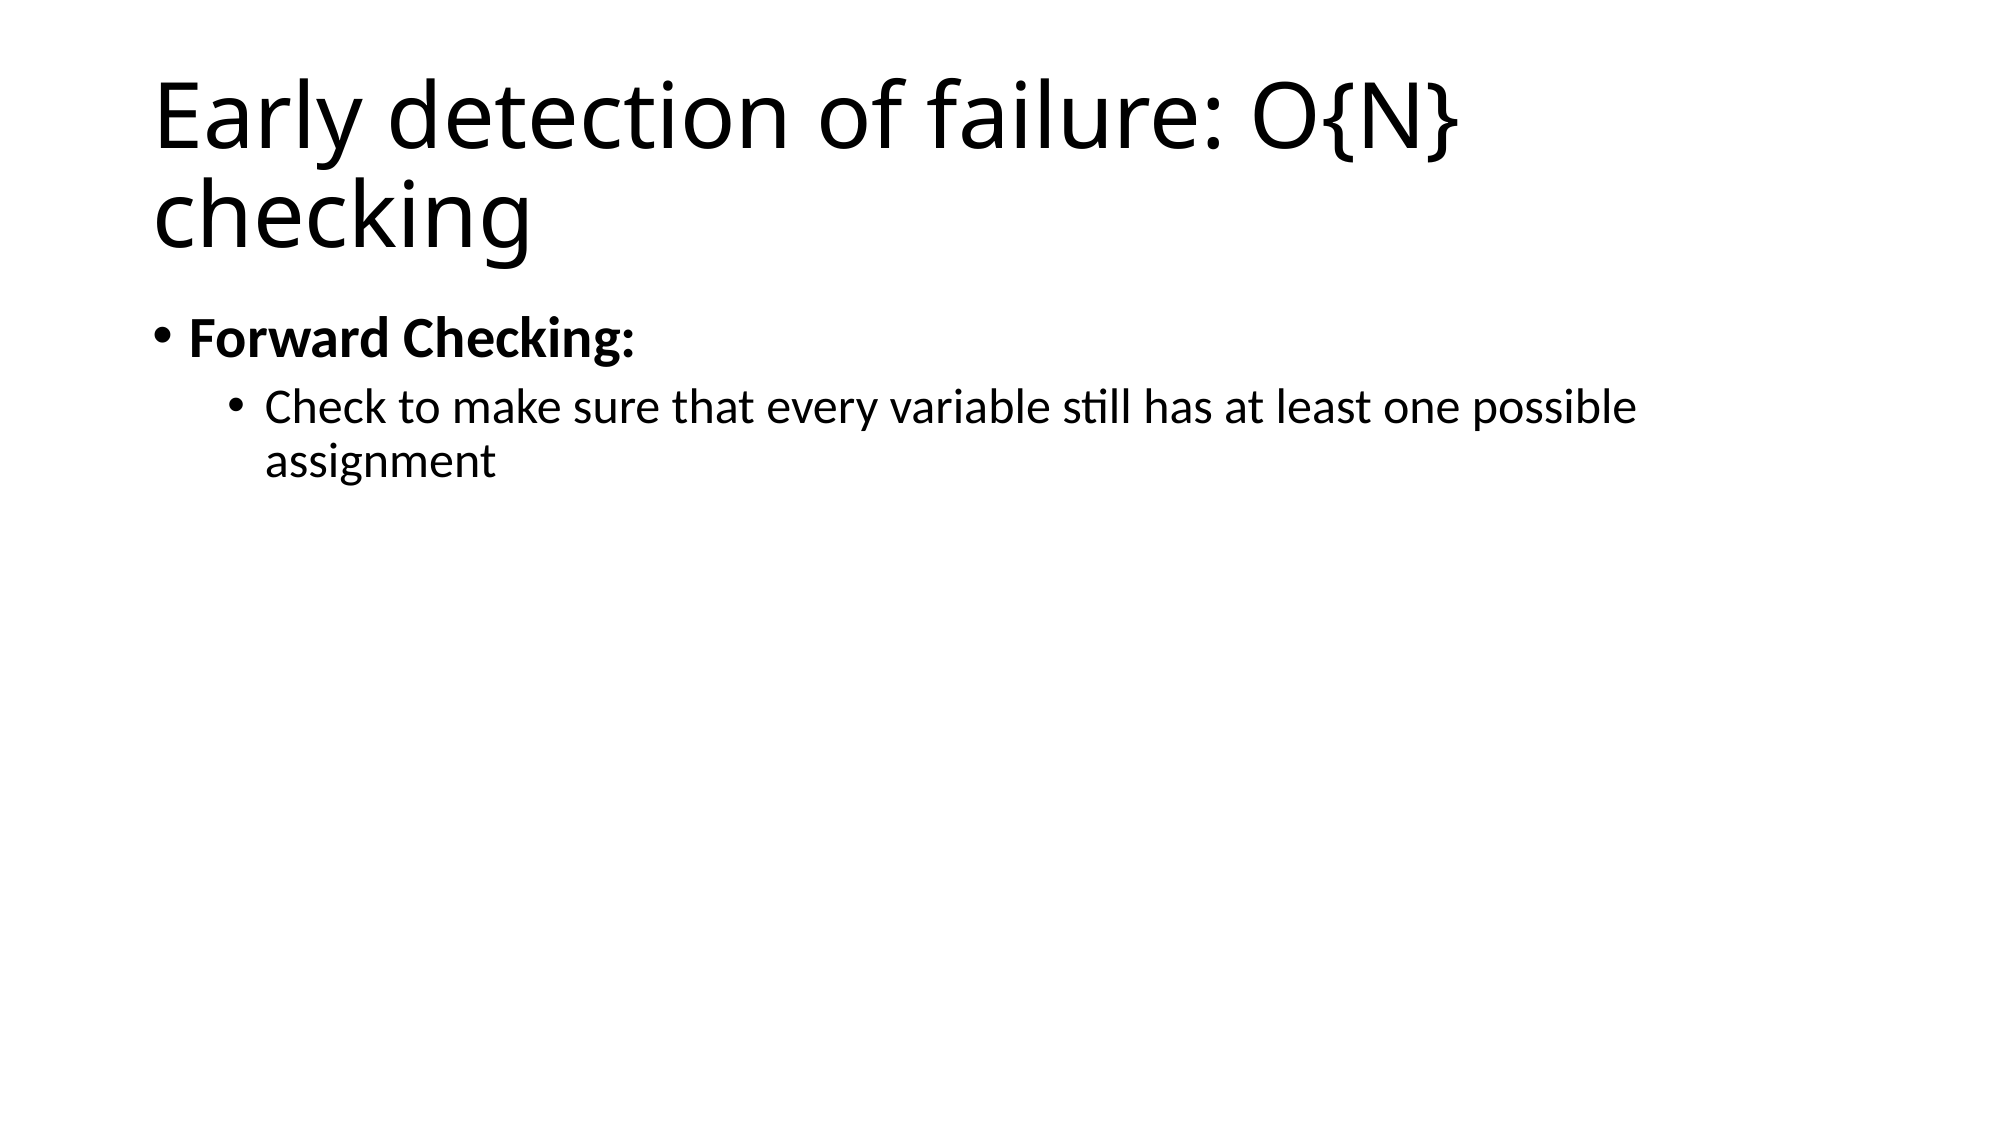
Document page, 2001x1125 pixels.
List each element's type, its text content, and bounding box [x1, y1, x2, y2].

list Forward Checking: Check to make sure that every variable still has at least one possible assignment [137, 299, 1863, 1014]
title Early detection of failure: O{N} checking [137, 59, 1863, 278]
